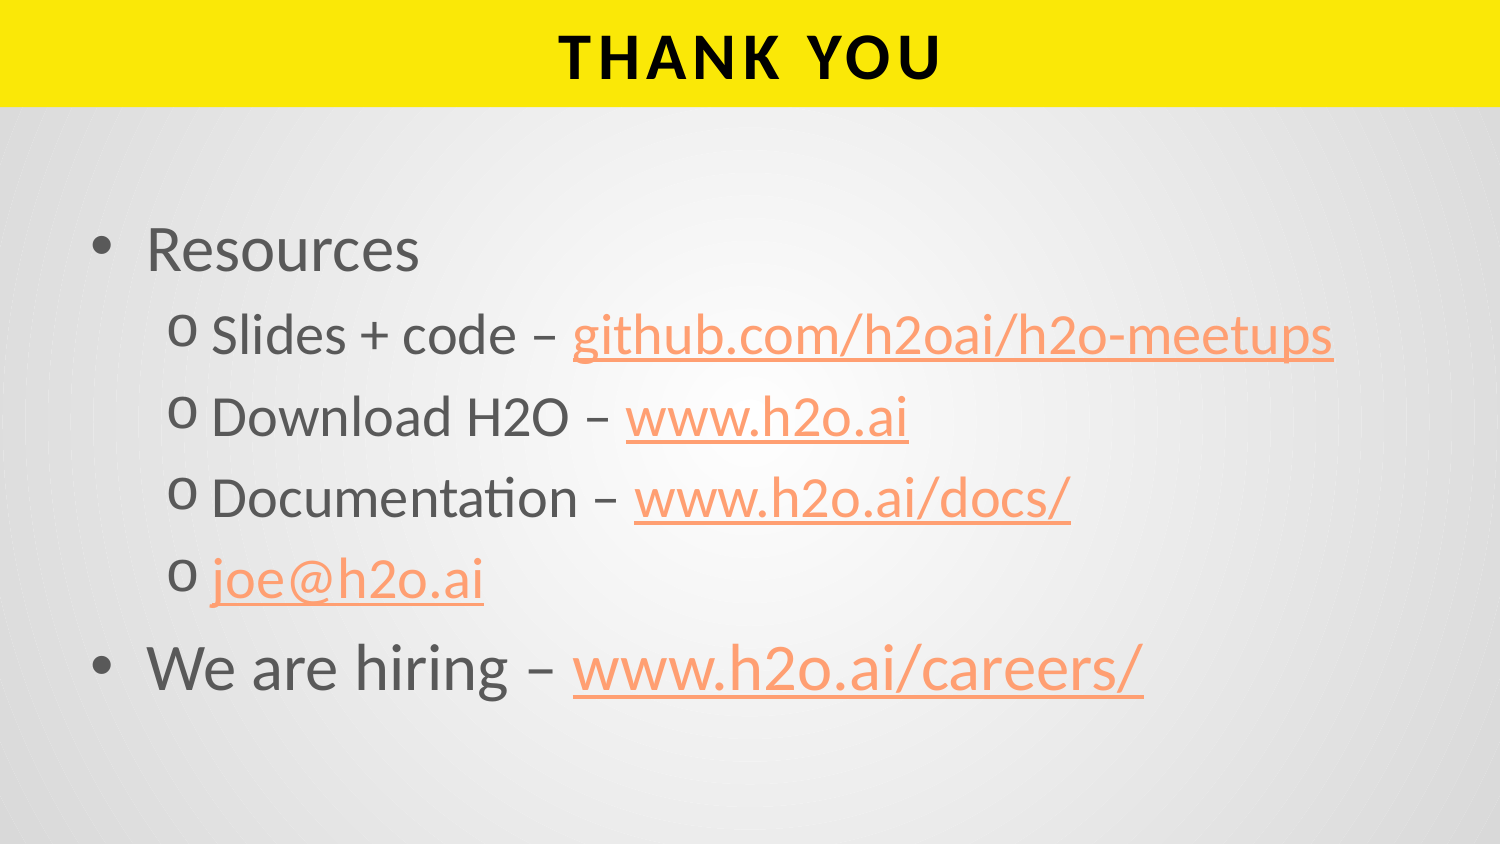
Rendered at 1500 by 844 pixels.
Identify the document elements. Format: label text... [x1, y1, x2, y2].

title THANK YOU [75, 0, 1425, 108]
list Resources Slides + code – github.com/h2oai/h2o-meetups Download H2O – www.h2o.ai Documentation – www.h2o.ai/docs/ joe@h2o.ai We are hiring – www.h2o.ai/careers/ [75, 196, 1425, 754]
